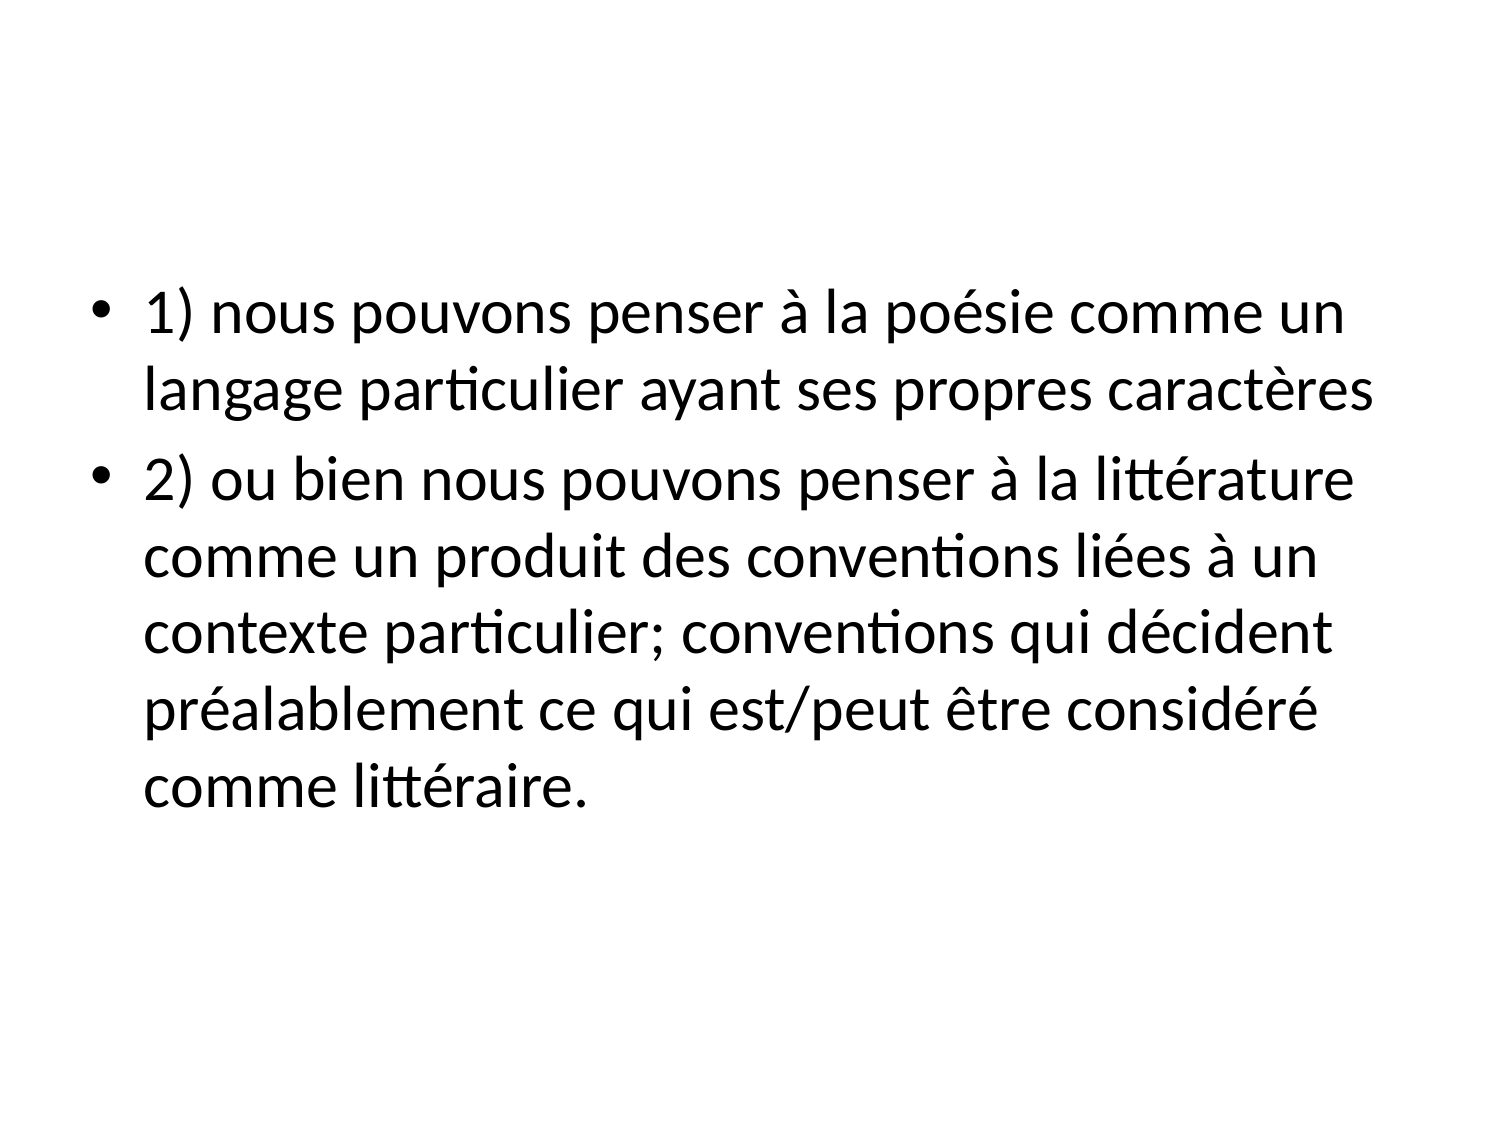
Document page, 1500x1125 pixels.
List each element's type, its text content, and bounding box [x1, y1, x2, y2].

list 1) nous pouvons penser à la poésie comme un langage particulier ayant ses propres caractères 2) ou bien nous pouvons penser à la littérature comme un produit des conventions liées à un contexte particulier; conventions qui décident préalablement ce qui est/peut être considéré comme littéraire. [75, 262, 1425, 883]
